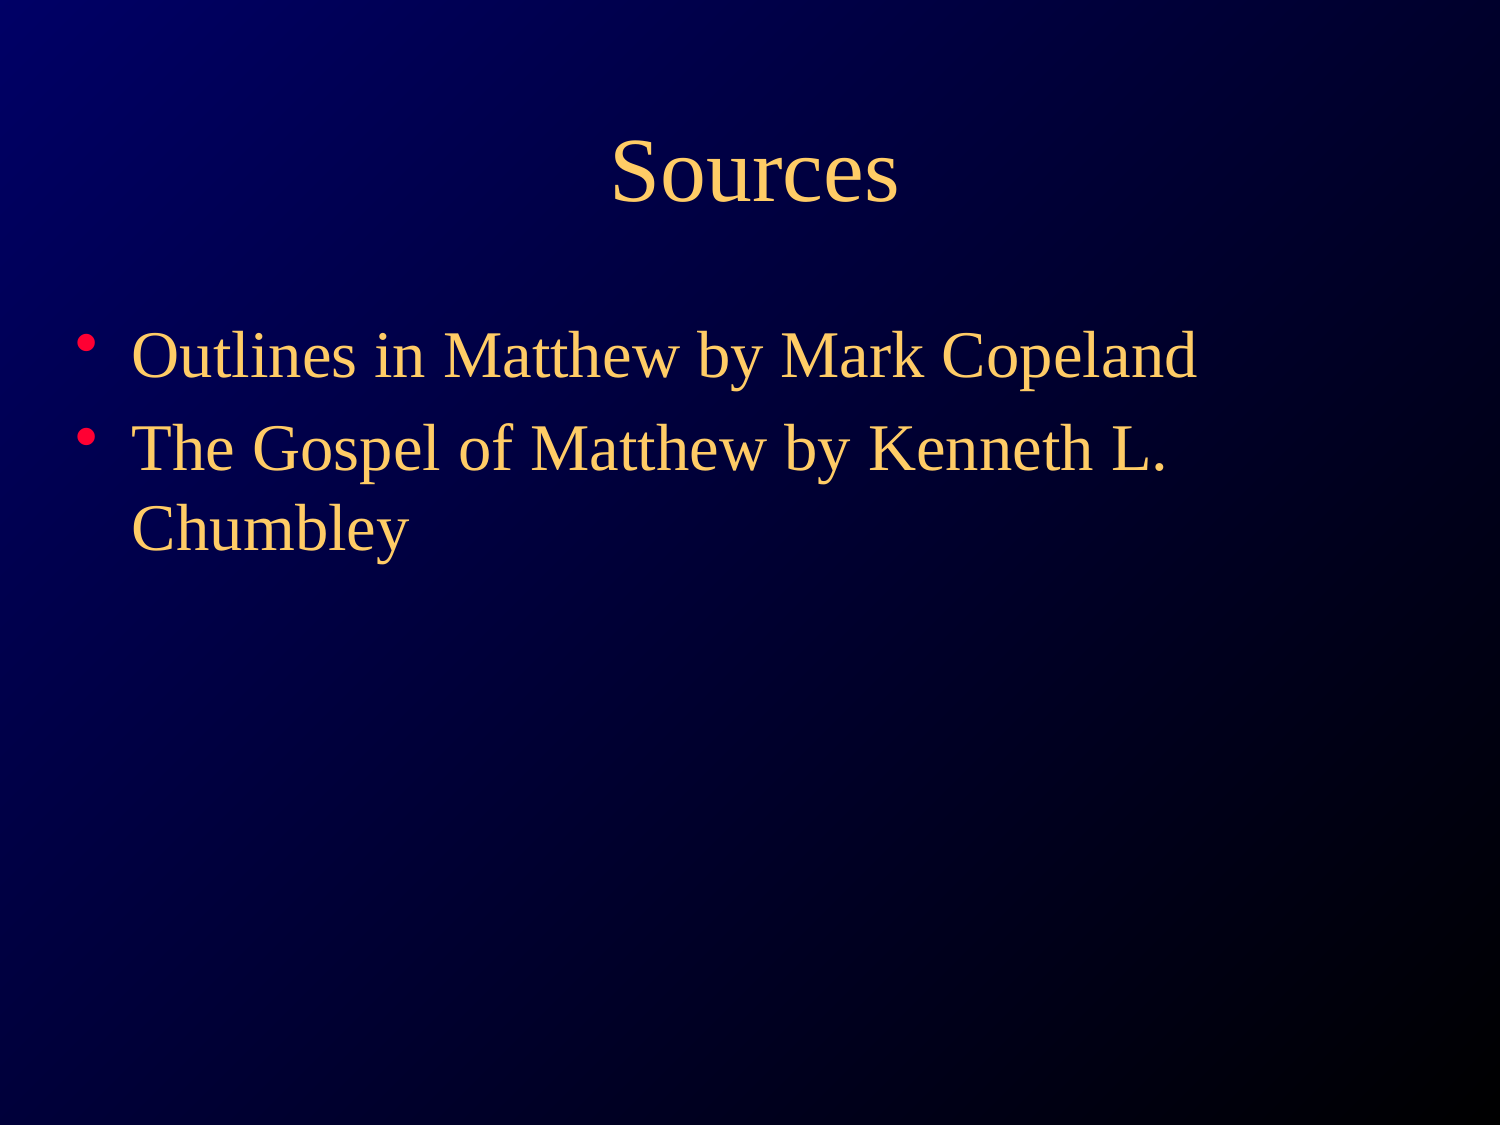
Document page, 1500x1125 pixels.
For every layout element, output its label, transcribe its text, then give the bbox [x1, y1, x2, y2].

title Sources [62, 37, 1448, 292]
list Outlines in Matthew by Mark Copeland The Gospel of Matthew by Kenneth L. Chumbley [59, 303, 1442, 1024]
